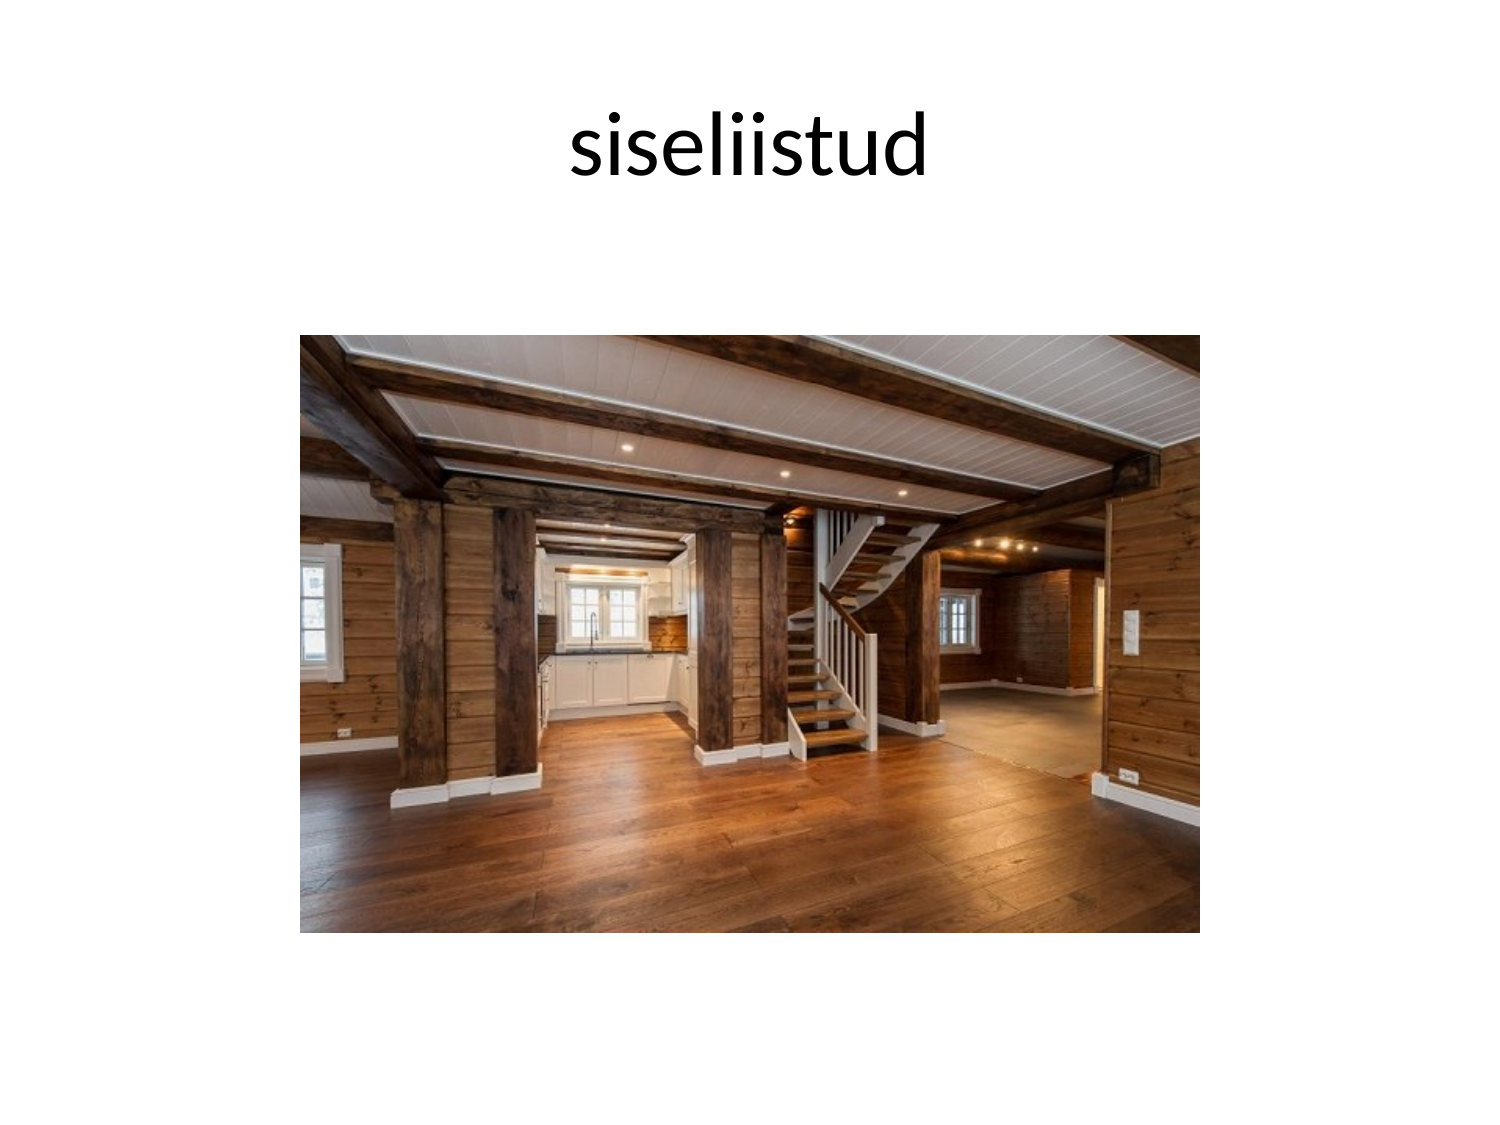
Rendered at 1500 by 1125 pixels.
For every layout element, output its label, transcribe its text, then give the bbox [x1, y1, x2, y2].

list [300, 335, 1200, 933]
title siseliistud [75, 45, 1425, 233]
